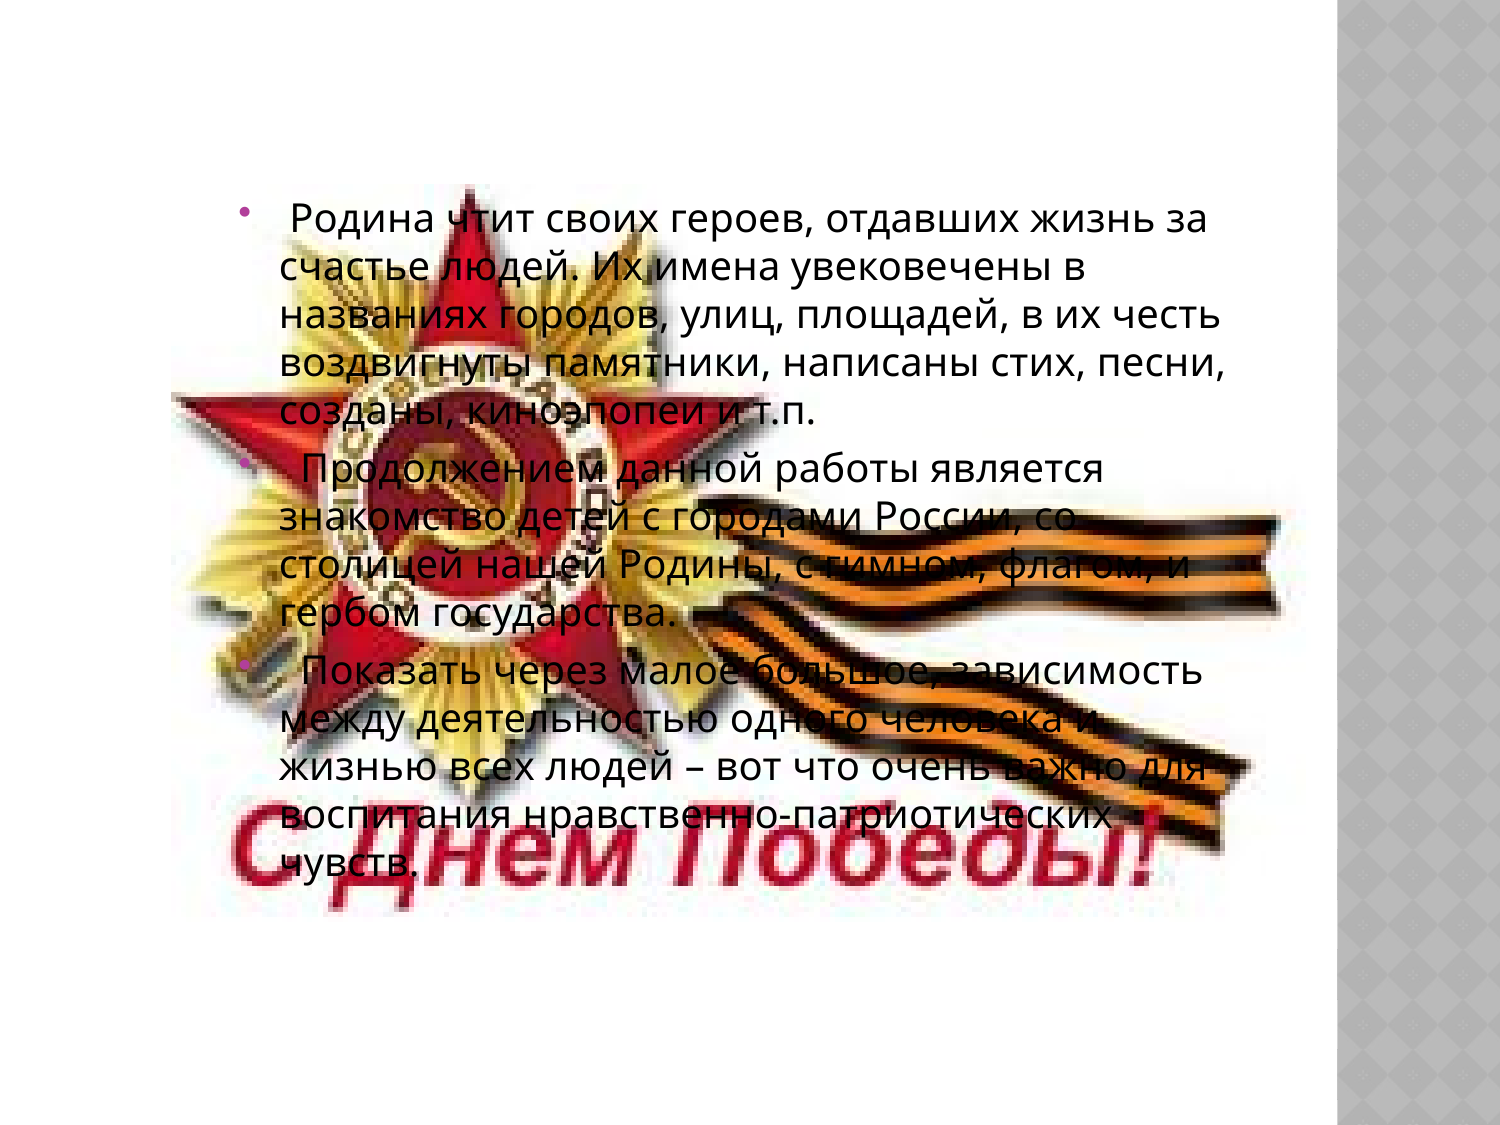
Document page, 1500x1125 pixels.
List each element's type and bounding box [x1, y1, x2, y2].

picture [170, 184, 1318, 953]
